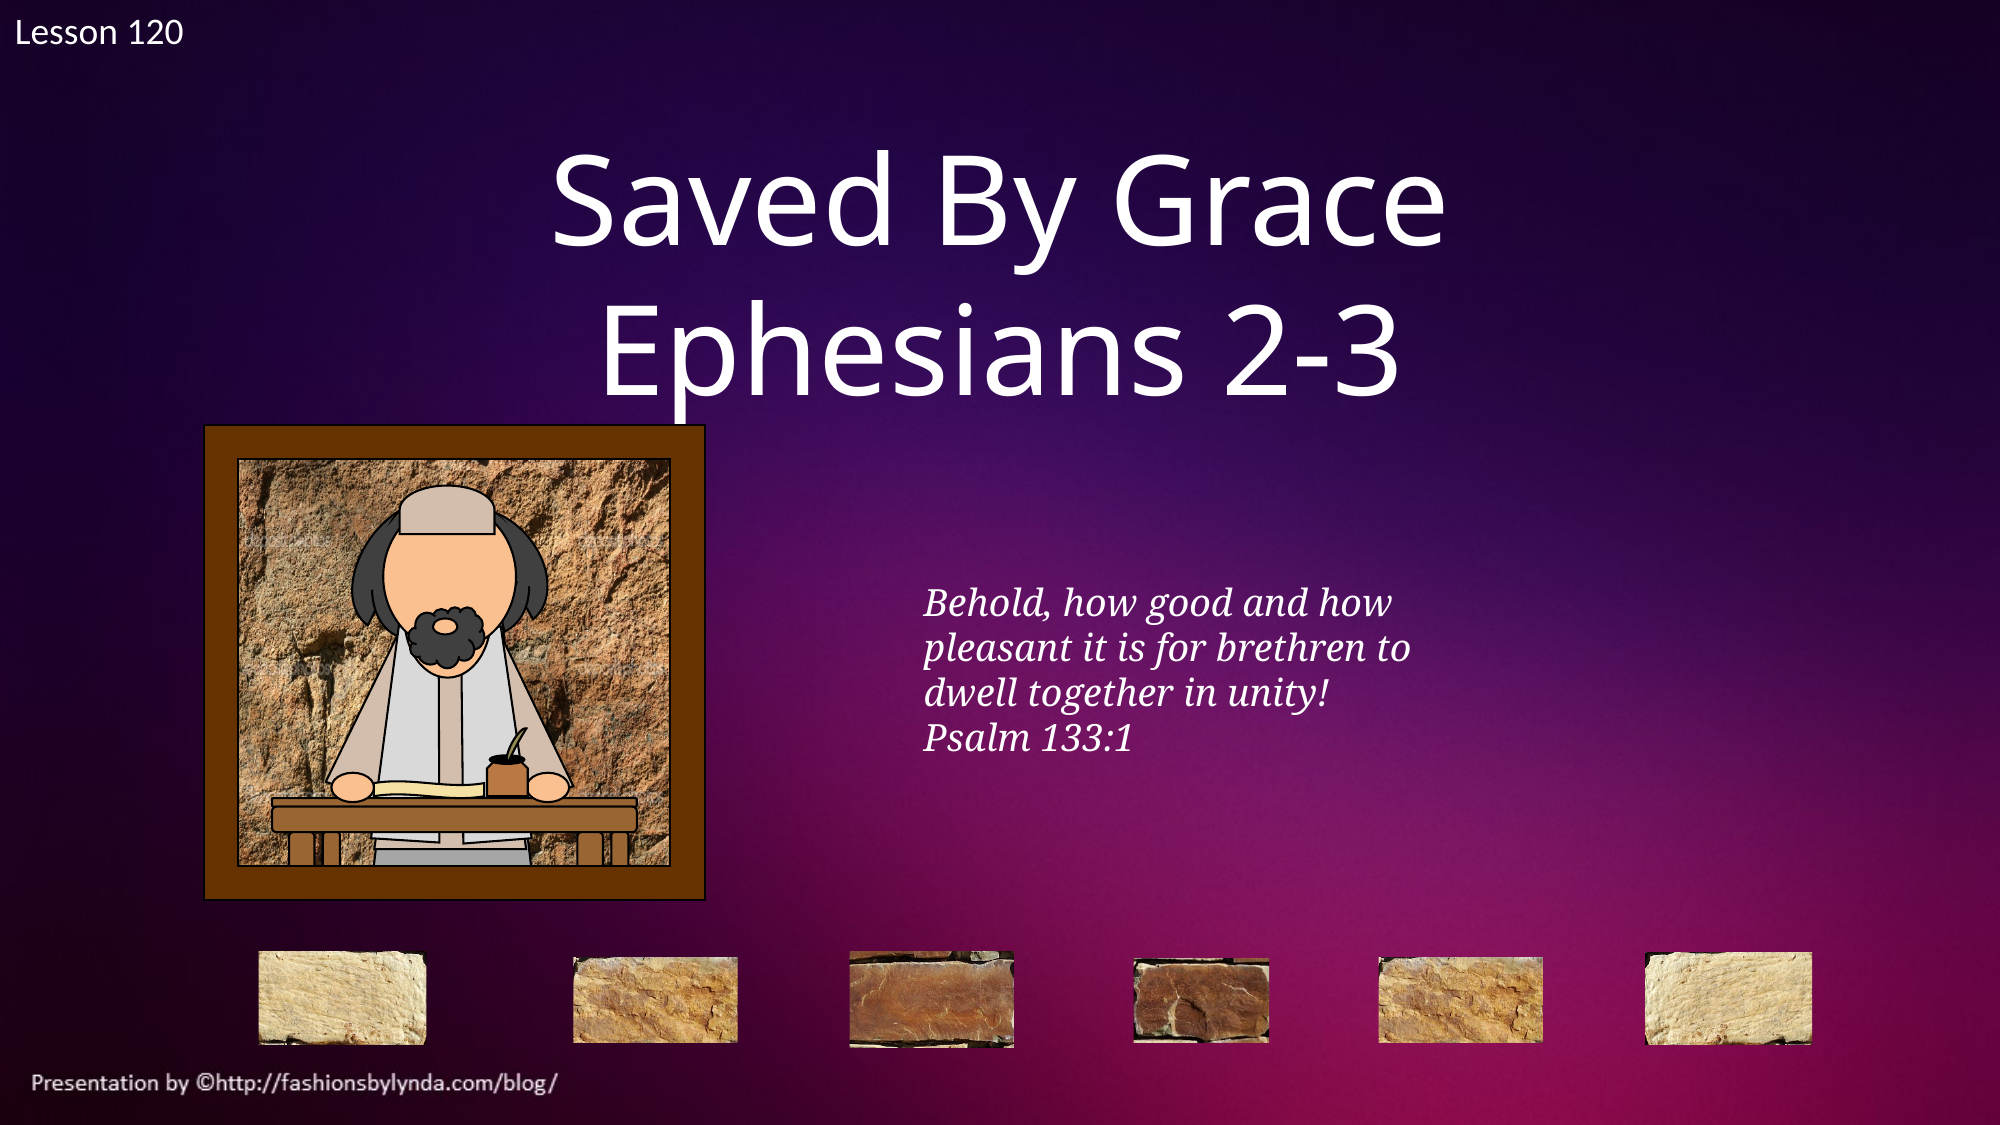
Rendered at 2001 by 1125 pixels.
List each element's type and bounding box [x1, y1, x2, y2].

text_box [204, 424, 705, 900]
picture [0, 0, 2000, 1125]
